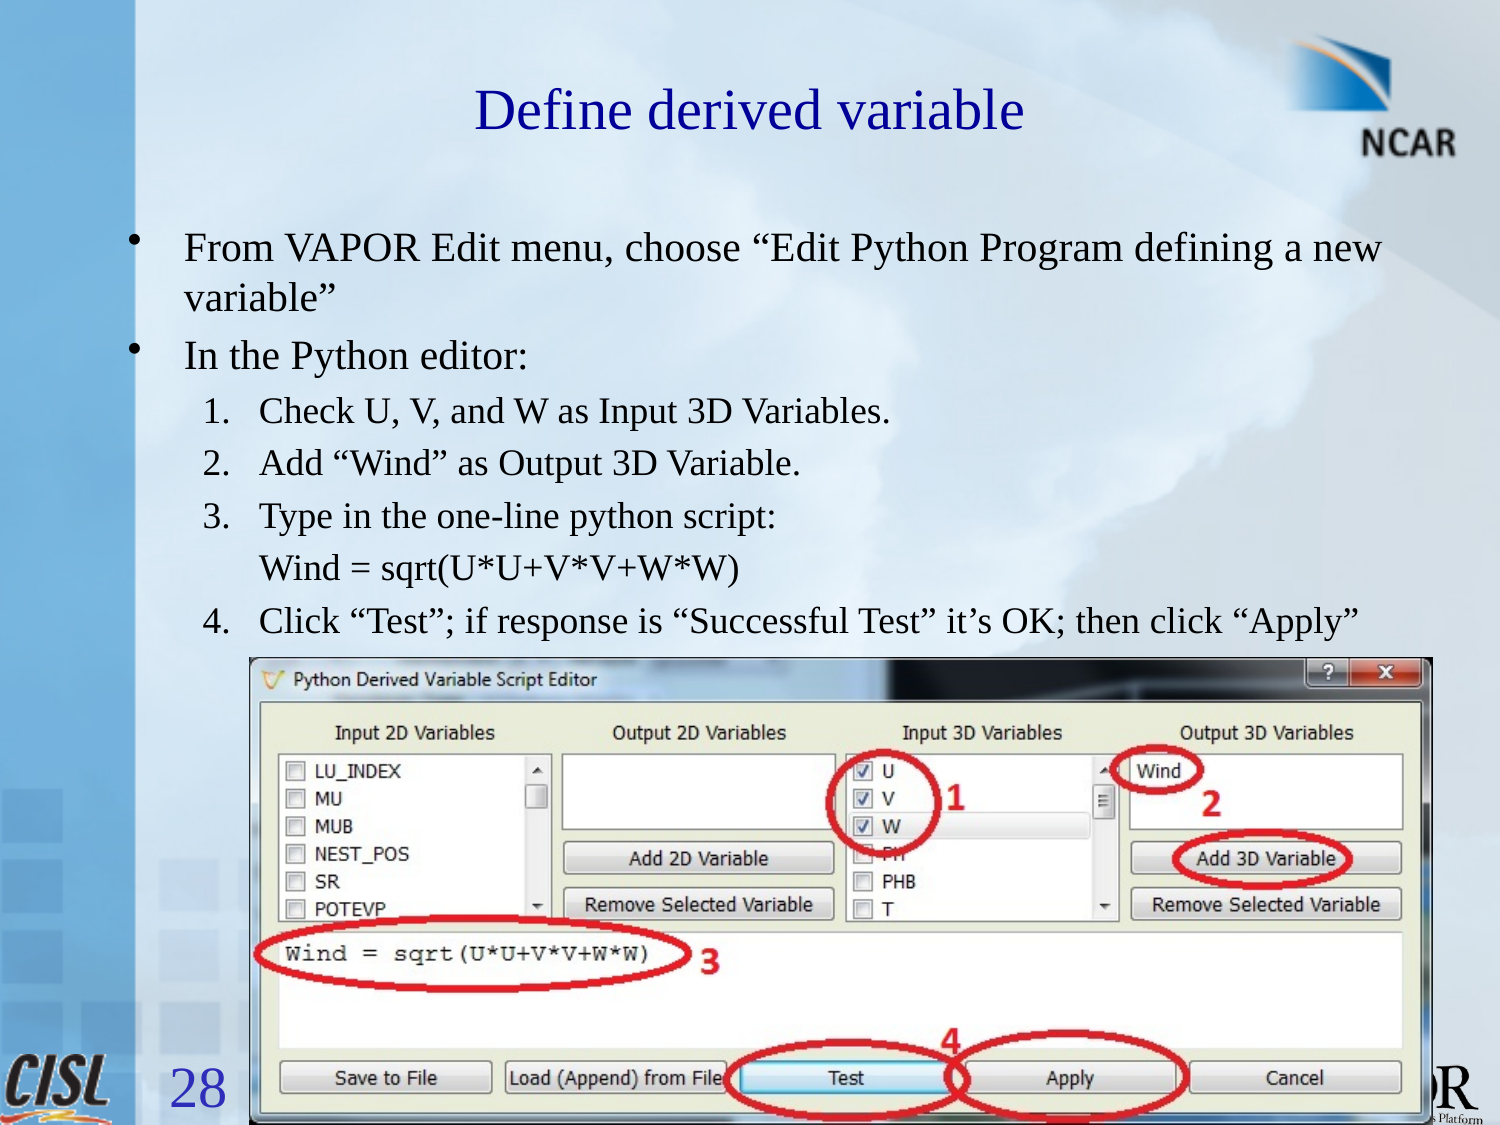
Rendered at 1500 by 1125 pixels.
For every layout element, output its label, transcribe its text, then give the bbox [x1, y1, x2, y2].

title Define derived variable [112, 12, 1388, 200]
slide_number 28 [135, 1042, 243, 1125]
picture [0, 0, 1500, 1125]
list From VAPOR Edit menu, choose “Edit Python Program defining a new variable” In the Python editor: Check U, V, and W as Input 3D Variables. Add “Wind” as Output 3D Variable. Type in the one-line python script: Wind = sqrt(U*U+V*V+W*W) 4. Click “Test”; if response is “Successful Test” it’s OK; then click “Apply” [112, 212, 1442, 1038]
